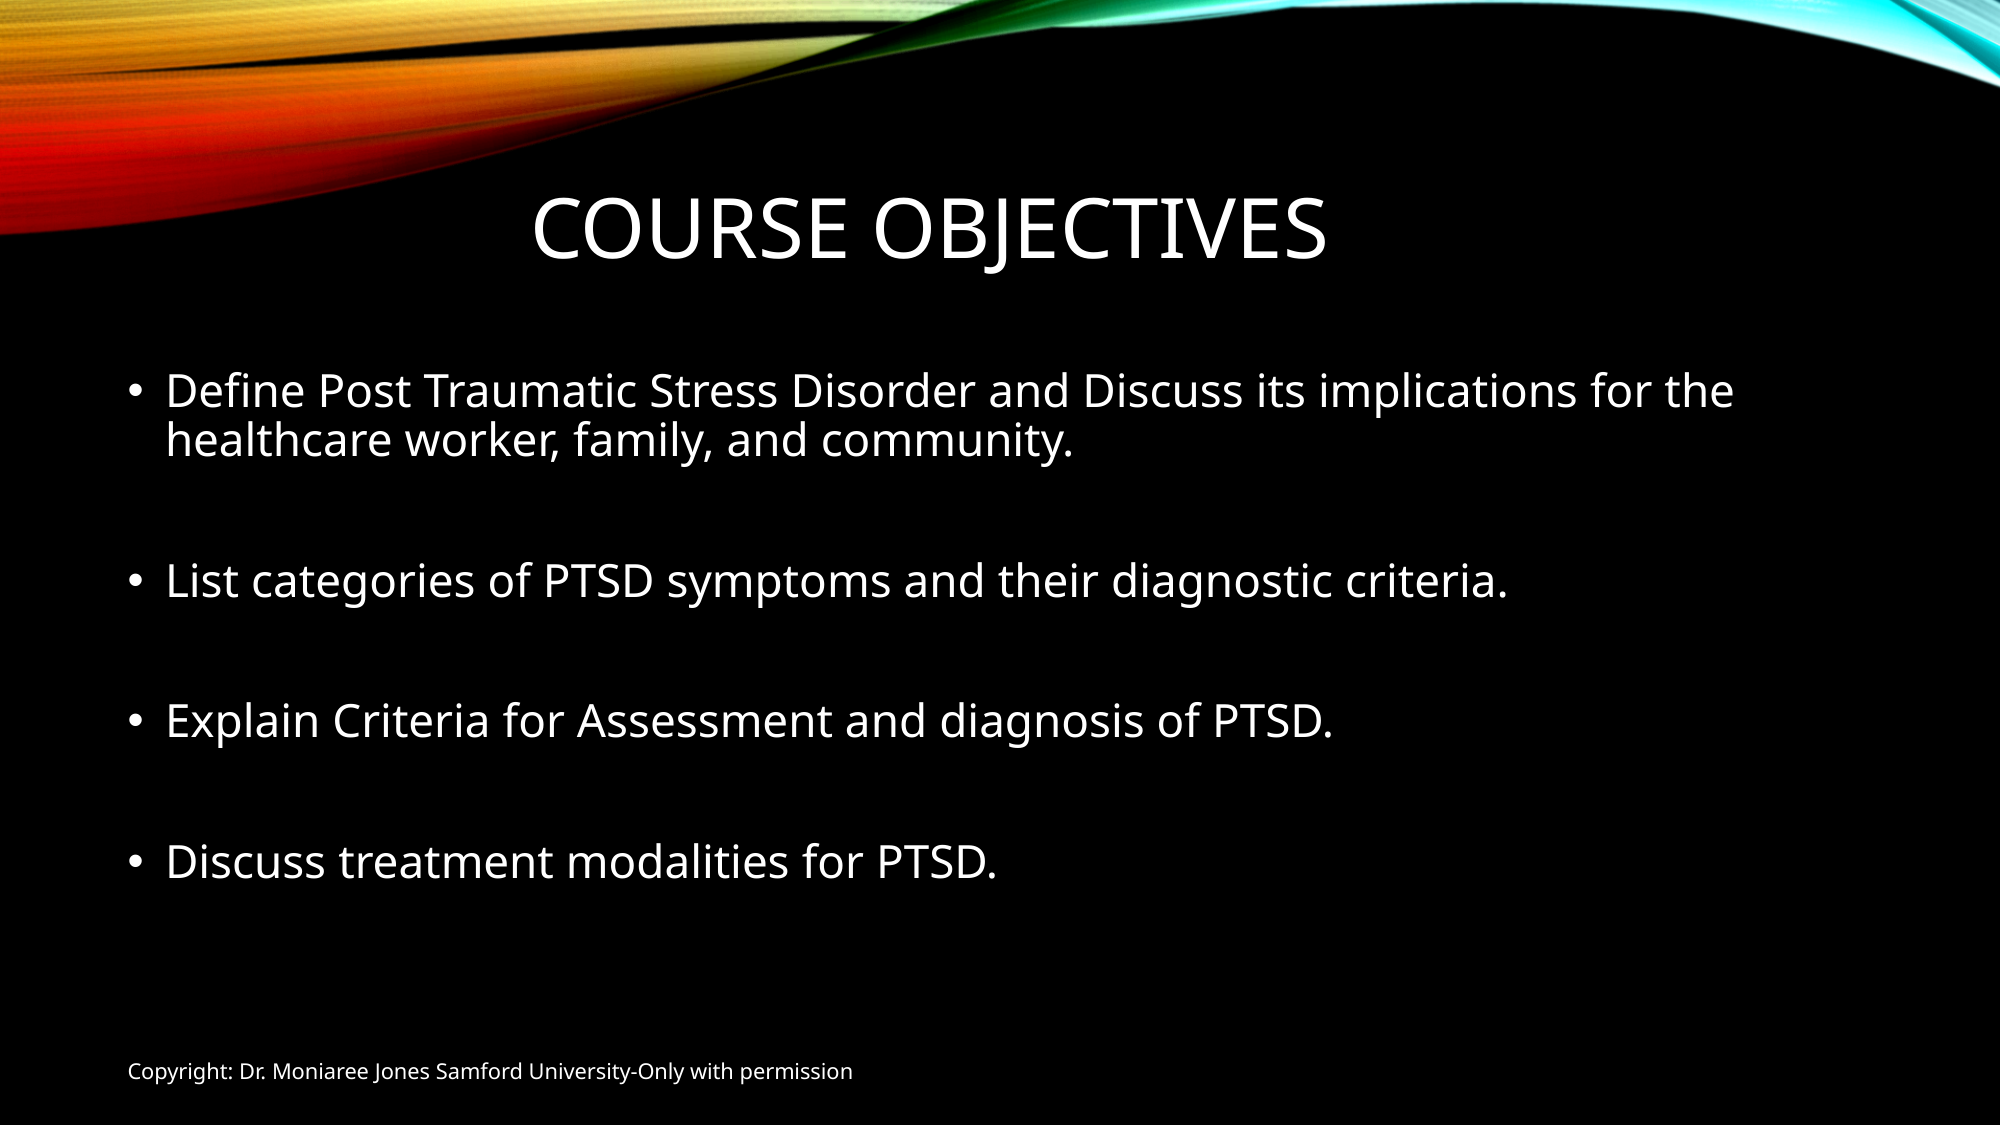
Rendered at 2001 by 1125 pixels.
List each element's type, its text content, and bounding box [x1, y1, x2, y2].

picture [0, 0, 2000, 237]
footer Copyright: Dr. Moniaree Jones Samford University-Only with permission [112, 1042, 1388, 1103]
title Course Objectives [474, 125, 1345, 338]
list Define Post Traumatic Stress Disorder and Discuss its implications for the healthcare worker, family, and community. List categories of PTSD symptoms and their diagnostic criteria. Explain Criteria for Assessment and diagnosis of PTSD. Discuss treatment modalities for PTSD. [112, 360, 1888, 1021]
